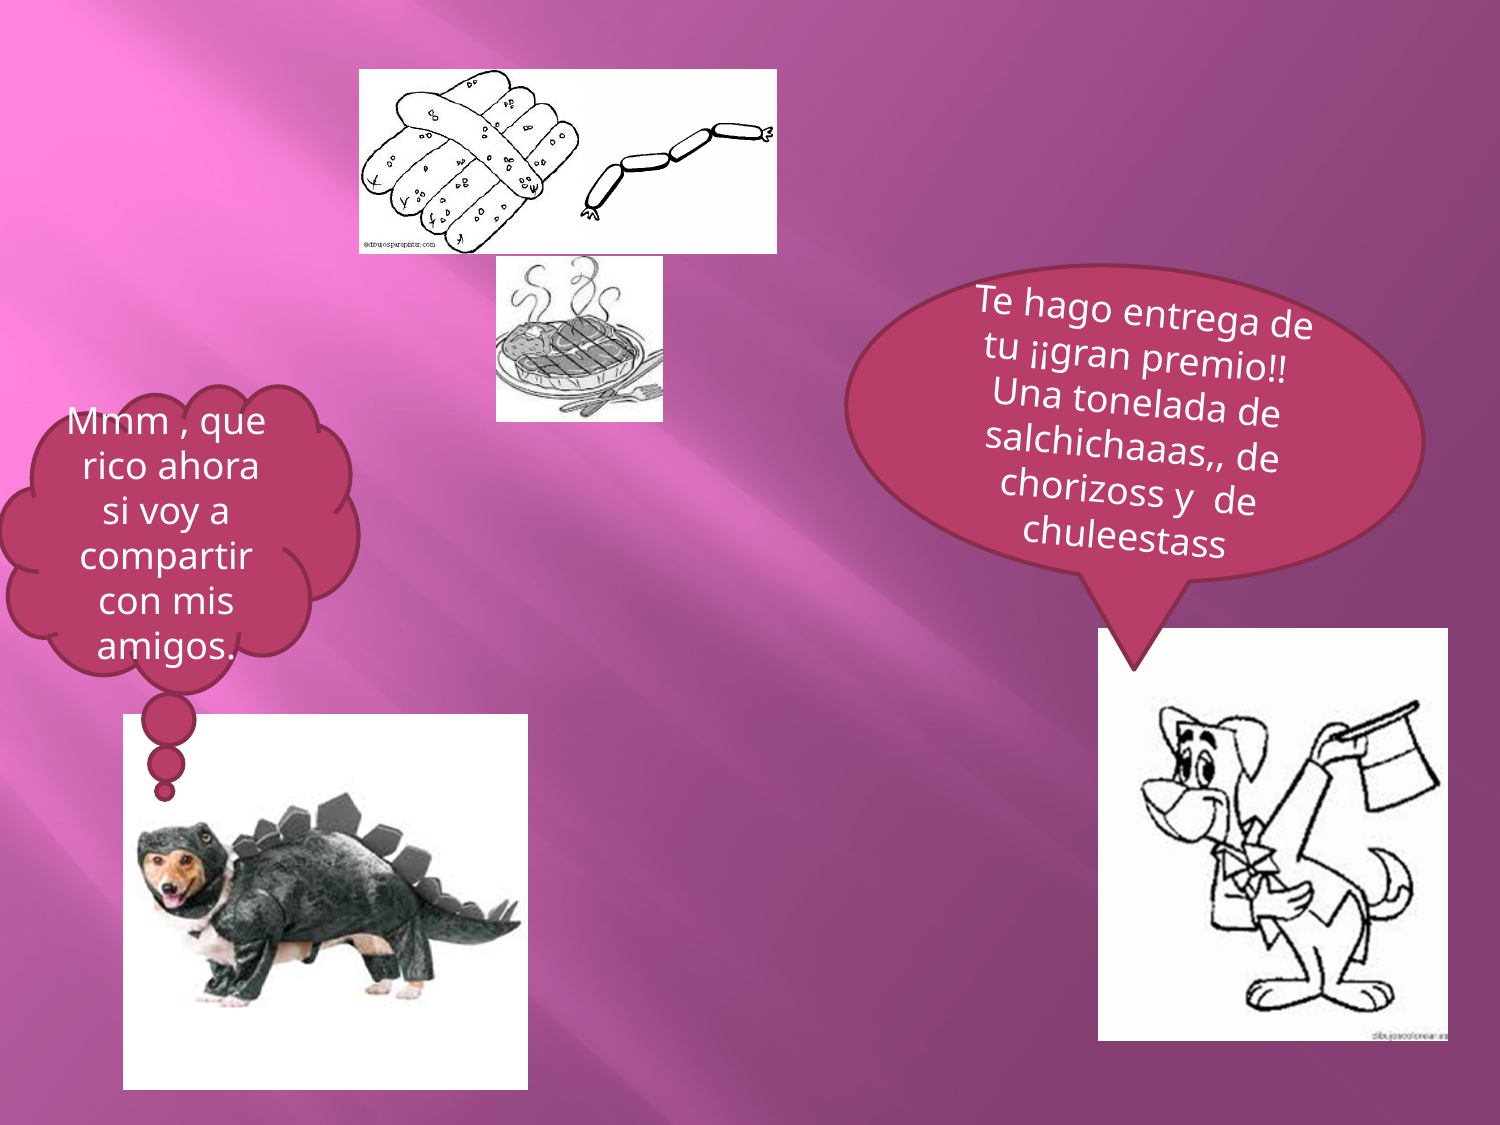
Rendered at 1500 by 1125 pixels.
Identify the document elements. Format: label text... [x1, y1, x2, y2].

picture [123, 714, 528, 1090]
text_box Te hago entrega de tu ¡¡gran premio!! Una tonelada de salchichaaas,, de chorizoss y de chuleestass [844, 263, 1426, 628]
picture [496, 255, 663, 422]
picture [1098, 628, 1449, 1042]
text_box Mmm , que rico ahora si voy a compartir con mis amigos. [0, 384, 361, 714]
picture [359, 69, 777, 254]
